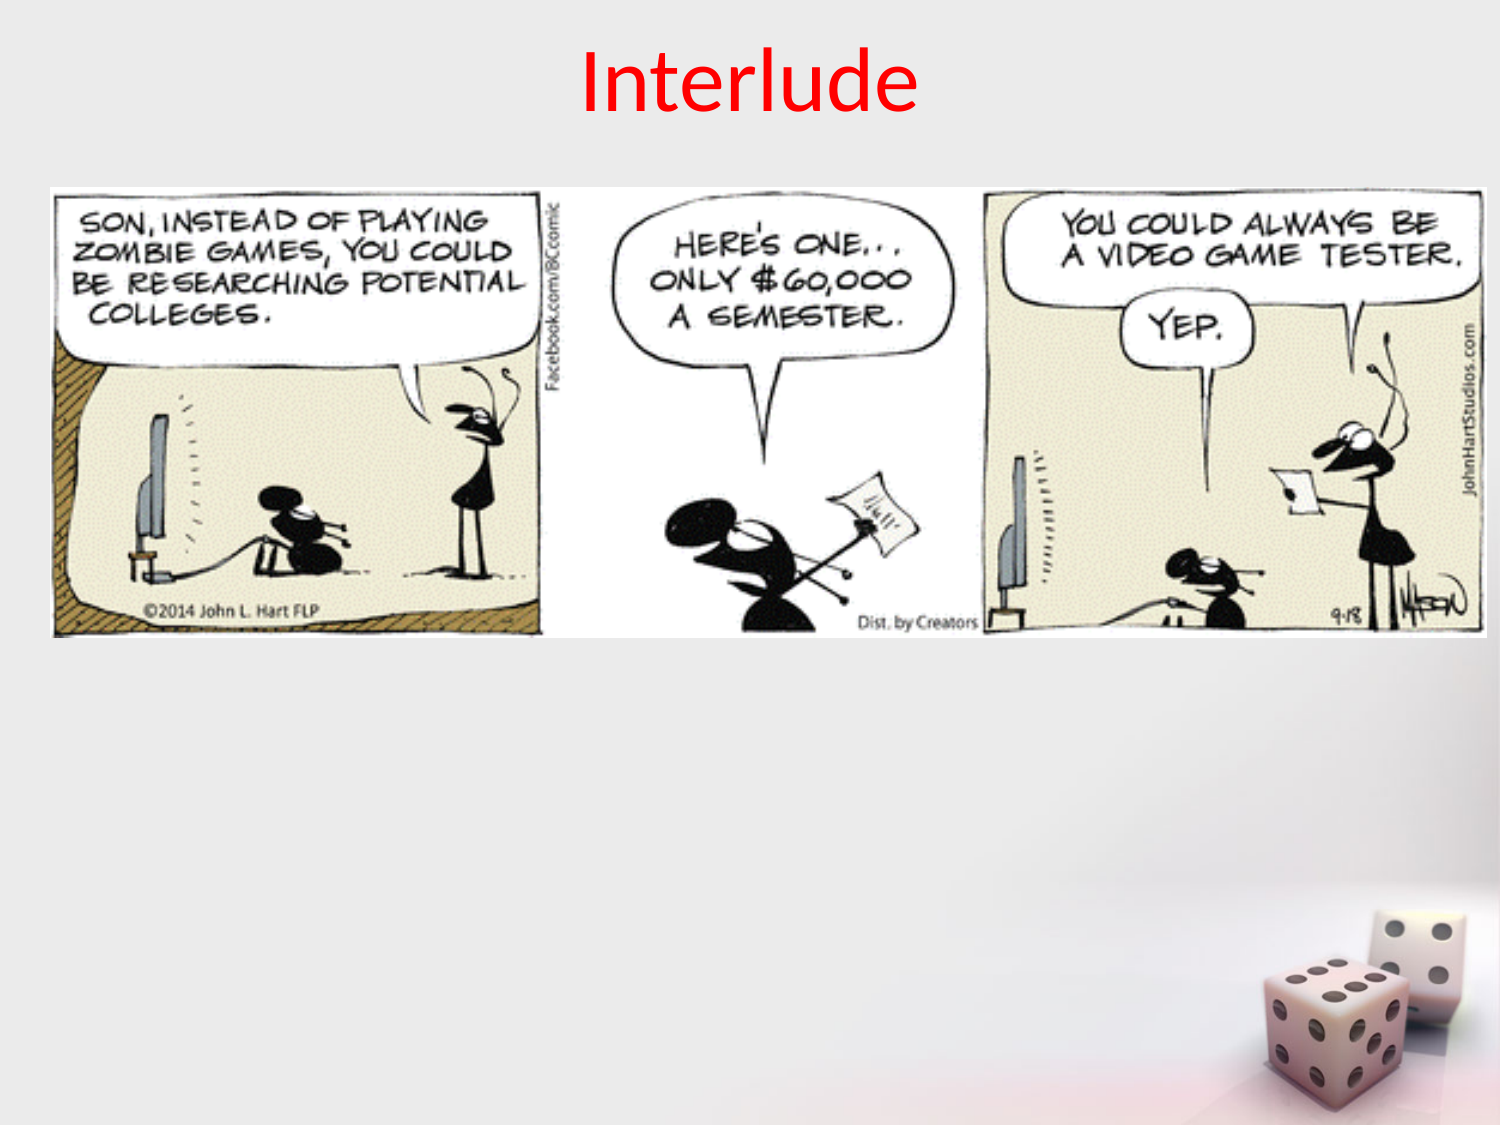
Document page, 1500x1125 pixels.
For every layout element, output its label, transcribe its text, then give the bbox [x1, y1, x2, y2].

title Interlude [74, 0, 1426, 151]
picture [0, 0, 1500, 1125]
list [49, 187, 1487, 638]
